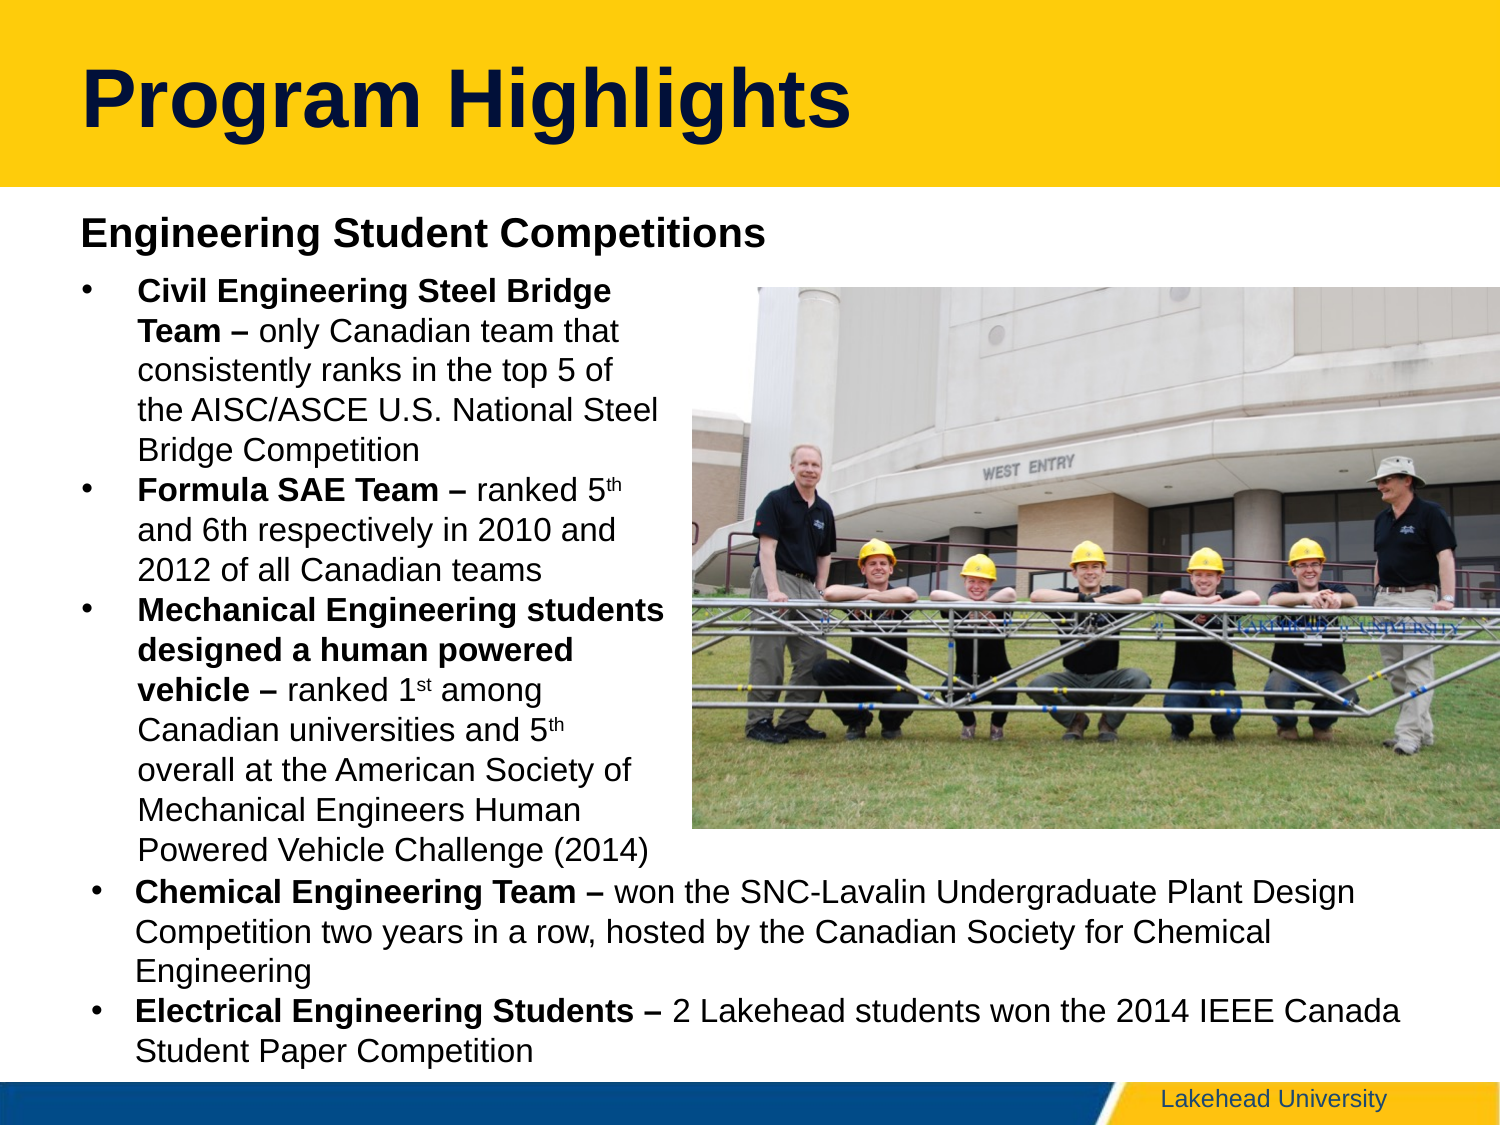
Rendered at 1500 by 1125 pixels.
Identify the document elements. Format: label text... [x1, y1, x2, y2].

text_box Chemical Engineering Team – won the SNC-Lavalin Undergraduate Plant Design Competition two years in a row, hosted by the Canadian Society for Chemical Engineering Electrical Engineering Students – 2 Lakehead students won the 2014 IEEE Canada Student Paper Competition [74, 862, 1438, 1117]
picture [692, 287, 1500, 829]
title Program Highlights [75, 37, 1288, 163]
picture [0, 1082, 1500, 1125]
list Engineering Student Competitions [74, 200, 1287, 275]
picture [0, 0, 1500, 187]
text_box Civil Engineering Steel Bridge Team – only Canadian team that consistently ranks in the top 5 of the AISC/ASCE U.S. National Steel Bridge Competition Formula SAE Team – ranked 5th and 6th respectively in 2010 and 2012 of all Canadian teams Mechanical Engineering students designed a human powered vehicle – ranked 1st among Canadian universities and 5th overall at the American Society of Mechanical Engineers Human Powered Vehicle Challenge (2014) [74, 262, 675, 862]
